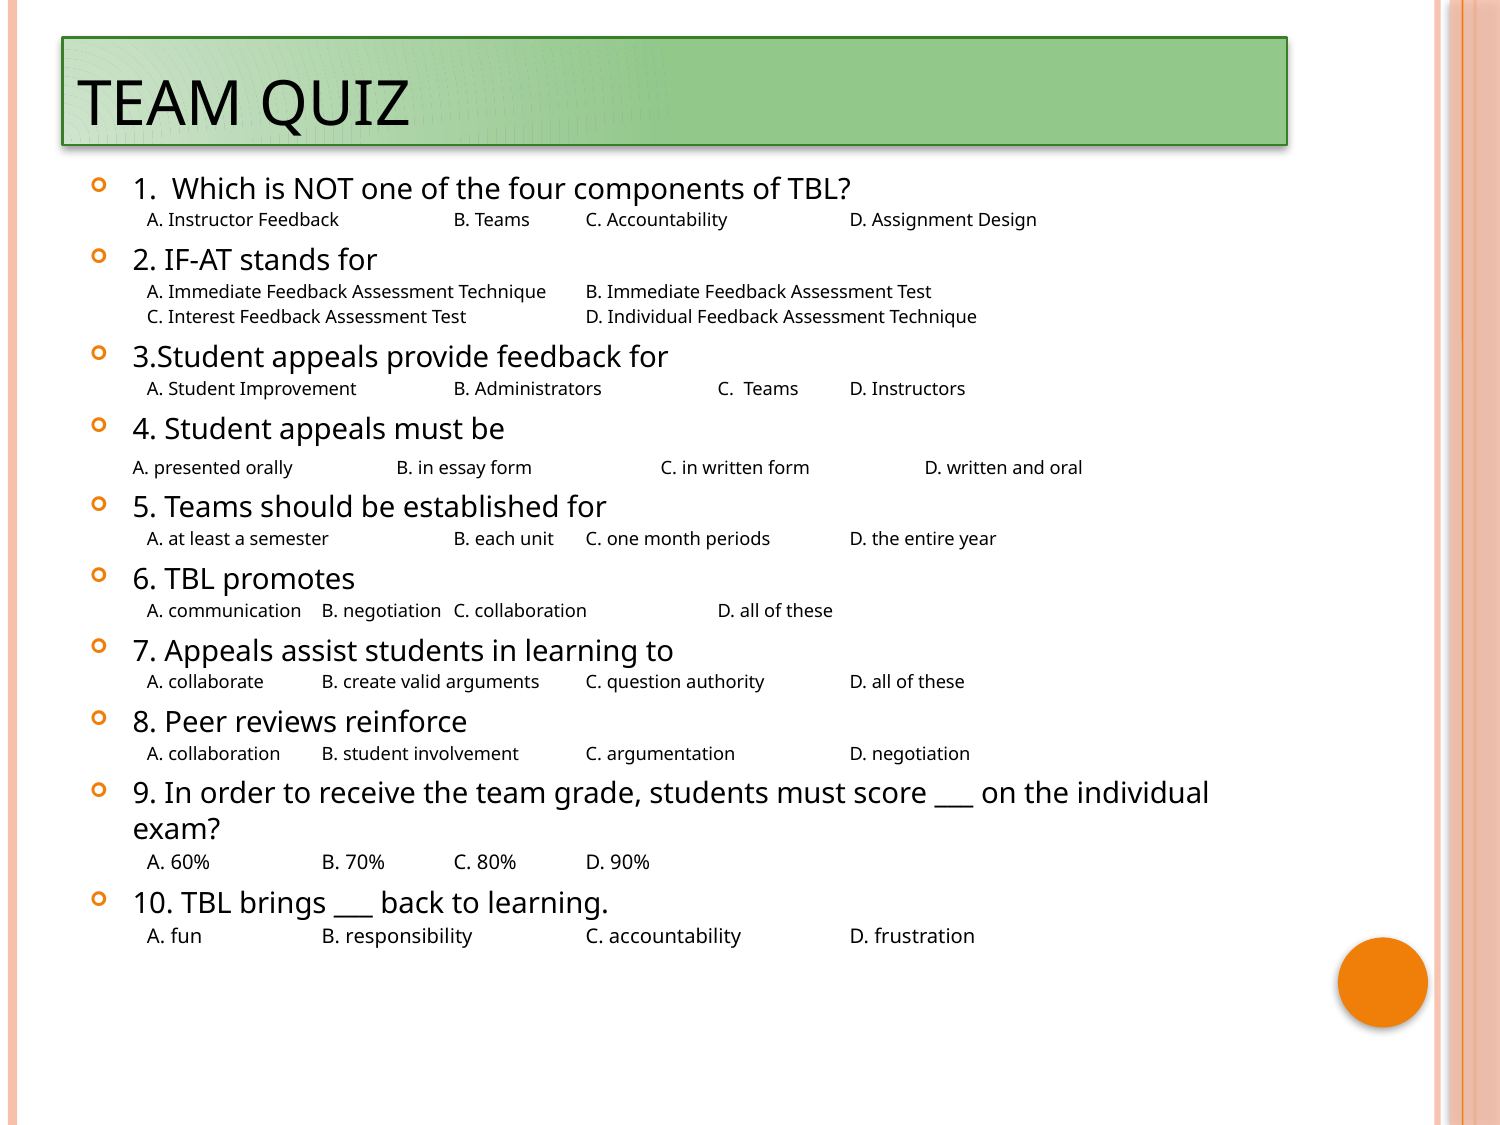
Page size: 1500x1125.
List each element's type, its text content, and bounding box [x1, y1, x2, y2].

list 1. Which is NOT one of the four components of TBL? A. Instructor Feedback B. Teams C. Accountability D. Assignment Design 2. IF-AT stands for A. Immediate Feedback Assessment Technique B. Immediate Feedback Assessment Test C. Interest Feedback Assessment Test D. Individual Feedback Assessment Technique 3.Student appeals provide feedback for A. Student Improvement B. Administrators C. Teams D. Instructors 4. Student appeals must be A. presented orally B. in essay form C. in written form D. written and oral 5. Teams should be established for A. at least a semester B. each unit C. one month periods D. the entire year 6. TBL promotes A. communication B. negotiation C. collaboration D. all of these 7. Appeals assist students in learning to A. collaborate B. create valid arguments C. question authority D. all of these 8. Peer reviews reinforce A. collaboration B. student involvement C. argumentation D. negotiation 9. In order to receive the team grade, students must score ___ on the individual exam? A. 60% B. 70% C. 80% D. 90% 10. TBL brings ___ back to learning. A. fun B. responsibility C. accountability D. frustration [75, 162, 1300, 962]
title Team Quiz [61, 36, 1288, 146]
